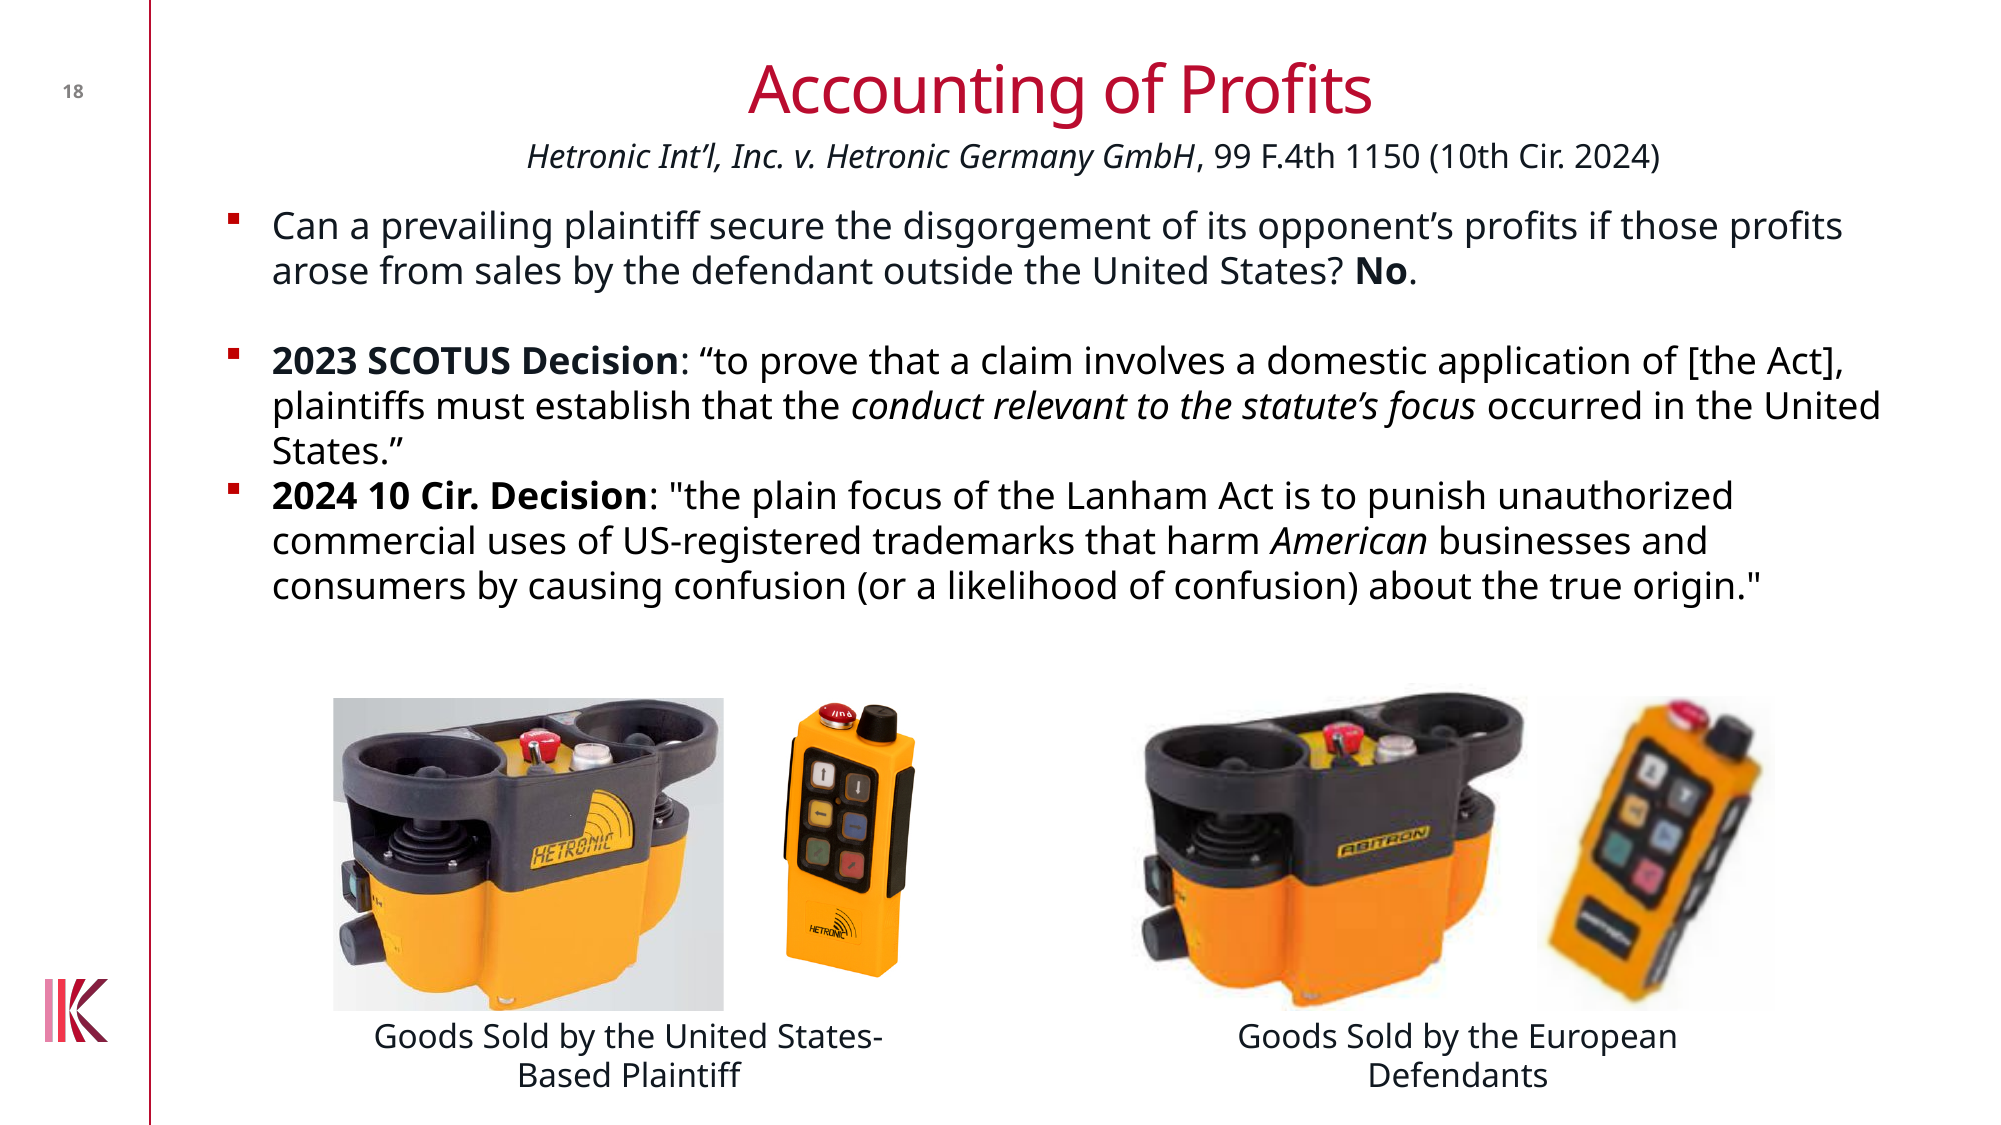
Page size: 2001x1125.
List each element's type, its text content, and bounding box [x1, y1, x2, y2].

list Can a prevailing plaintiff secure the disgorgement of its opponent’s profits if those profits arose from sales by the defendant outside the United States? No. 2023 SCOTUS Decision: “to prove that a claim involves a domestic application of [the Act], plaintiffs must establish that the conduct relevant to the statute’s focus occurred in the United States.” 2024 10 Cir. Decision: "the plain focus of the Lanham Act is to punish unauthorized commercial uses of US-registered trademarks that harm American businesses and consumers by causing confusion (or a likelihood of confusion) about the true origin." [225, 201, 1899, 988]
picture [333, 698, 724, 1011]
text_box Hetronic Int’l, Inc. v. Hetronic Germany GmbH, 99 F.4th 1150 (10th Cir. 2024) [511, 128, 1676, 228]
list Accounting of Profits [225, 56, 1899, 144]
text_box Goods Sold by the United States-Based Plaintiff [334, 1007, 924, 1124]
text_box Goods Sold by the European Defendants [1163, 1011, 1753, 1124]
picture [780, 695, 919, 982]
picture [1124, 683, 1775, 1011]
slide_number 18 [37, 79, 110, 118]
picture [45, 979, 108, 1042]
